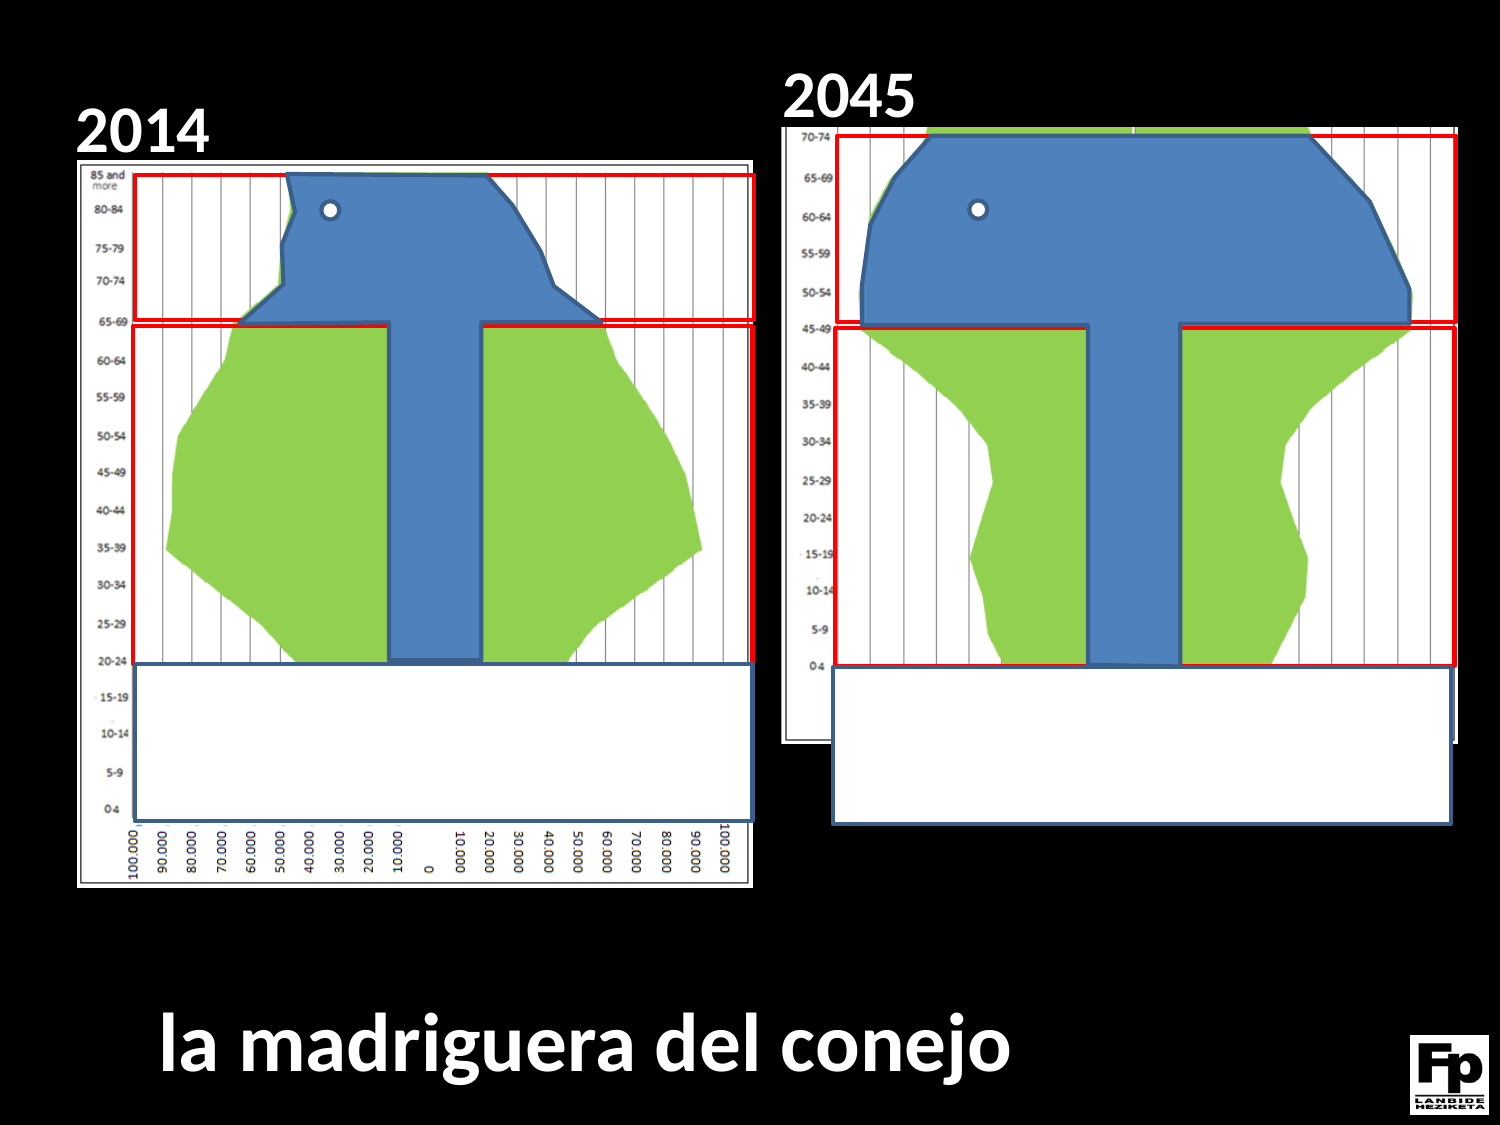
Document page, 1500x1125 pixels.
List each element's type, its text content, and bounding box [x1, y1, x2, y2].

picture [781, 127, 1459, 748]
text_box [831, 755, 1453, 826]
picture [76, 159, 753, 888]
text_box la madriguera del conejo [143, 980, 1029, 1095]
text_box 2045 [767, 43, 933, 139]
text_box 2014 [60, 78, 226, 173]
picture [1410, 1035, 1489, 1115]
